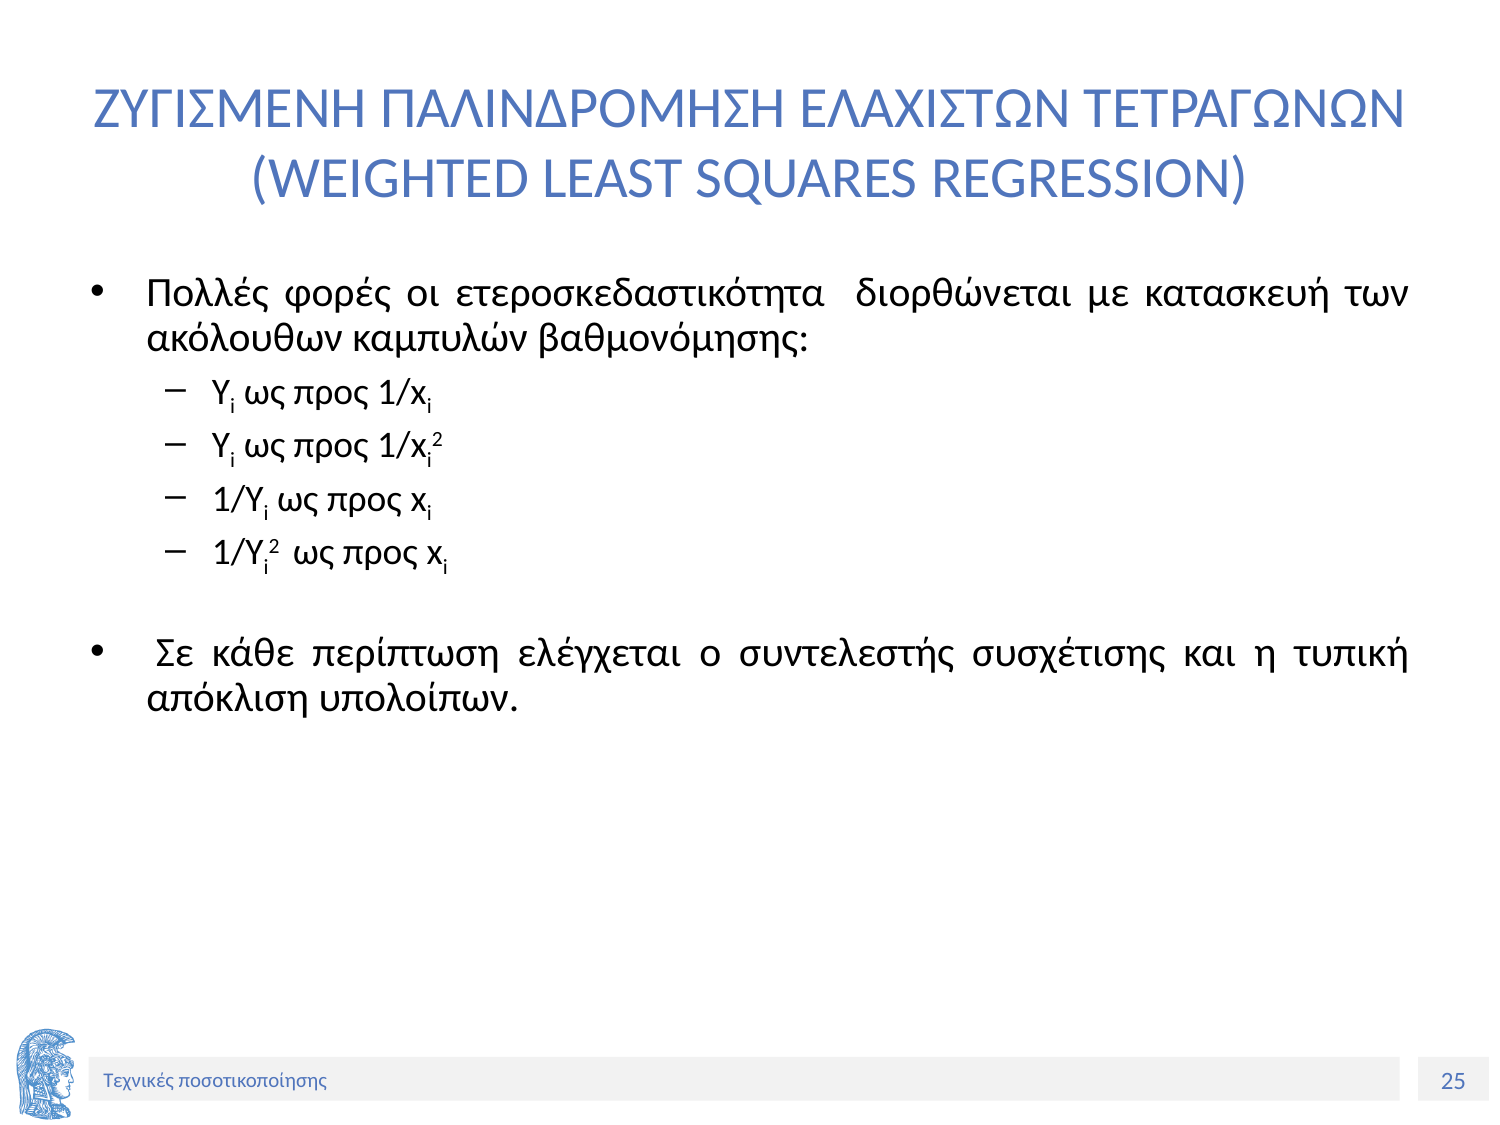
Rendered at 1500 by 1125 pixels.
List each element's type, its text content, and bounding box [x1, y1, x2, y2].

picture [9, 1025, 81, 1120]
title ΖΥΓΙΣΜΕΝΗ ΠΑΛΙΝΔΡΟΜΗΣΗ ΕΛΑΧΙΣΤΩΝ ΤΕΤΡΑΓΩΝΩΝ (WEIGHTED LEAST SQUARES REGRESSION) [74, 44, 1426, 233]
list Πολλές φορές οι ετεροσκεδαστικότητα διορθώνεται με κατασκευή των ακόλουθων καμπυλών βαθμονόμησης: Yi ως προς 1/xi Yi ως προς 1/xi2 1/Yi ως προς xi 1/Yi2 ως προς xi Σε κάθε περίπτωση ελέγχεται ο συντελεστής συσχέτισης και η τυπική απόκλιση υπολοίπων. [74, 262, 1426, 1006]
